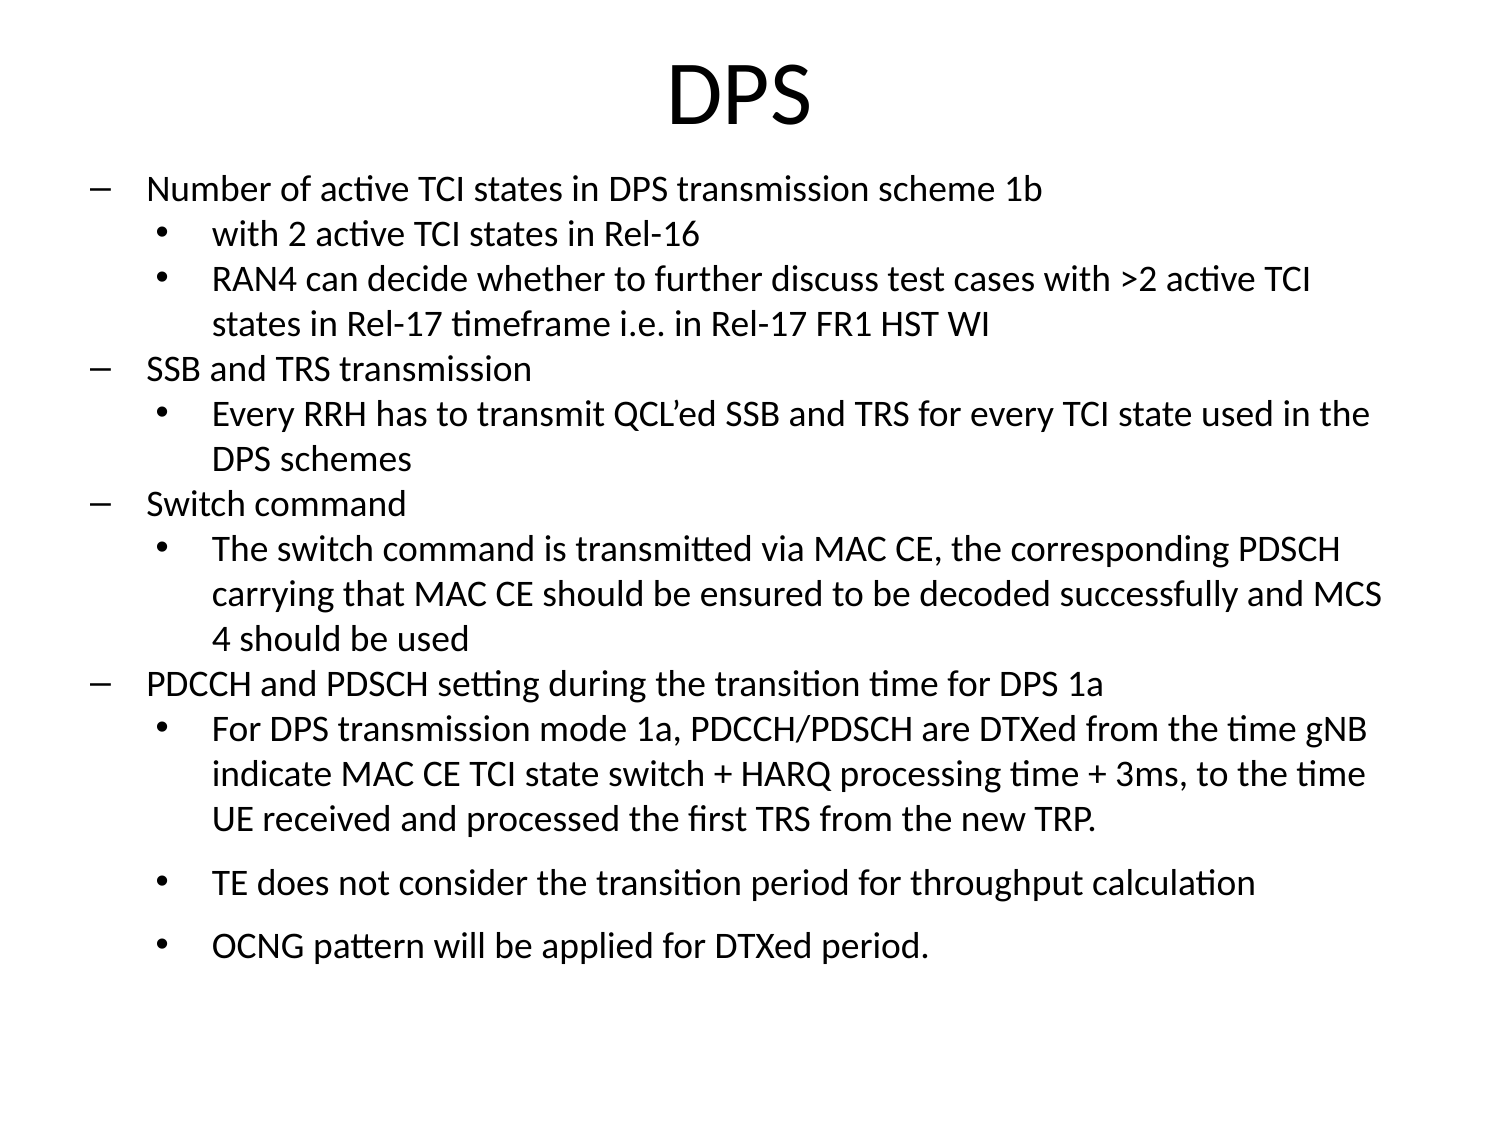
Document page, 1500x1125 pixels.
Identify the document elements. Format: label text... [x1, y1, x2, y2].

title DPS [75, 19, 1425, 156]
list Number of active TCI states in DPS transmission scheme 1b with 2 active TCI states in Rel-16 RAN4 can decide whether to further discuss test cases with >2 active TCI states in Rel-17 timeframe i.e. in Rel-17 FR1 HST WI SSB and TRS transmission Every RRH has to transmit QCL’ed SSB and TRS for every TCI state used in the DPS schemes Switch command The switch command is transmitted via MAC CE, the corresponding PDSCH carrying that MAC CE should be ensured to be decoded successfully and MCS 4 should be used PDCCH and PDSCH setting during the transition time for DPS 1a For DPS transmission mode 1a, PDCCH/PDSCH are DTXed from the time gNB indicate MAC CE TCI state switch + HARQ processing time + 3ms, to the time UE received and processed the first TRS from the new TRP. TE does not consider the transition period for throughput calculation OCNG pattern will be applied for DTXed period. [75, 156, 1425, 936]
